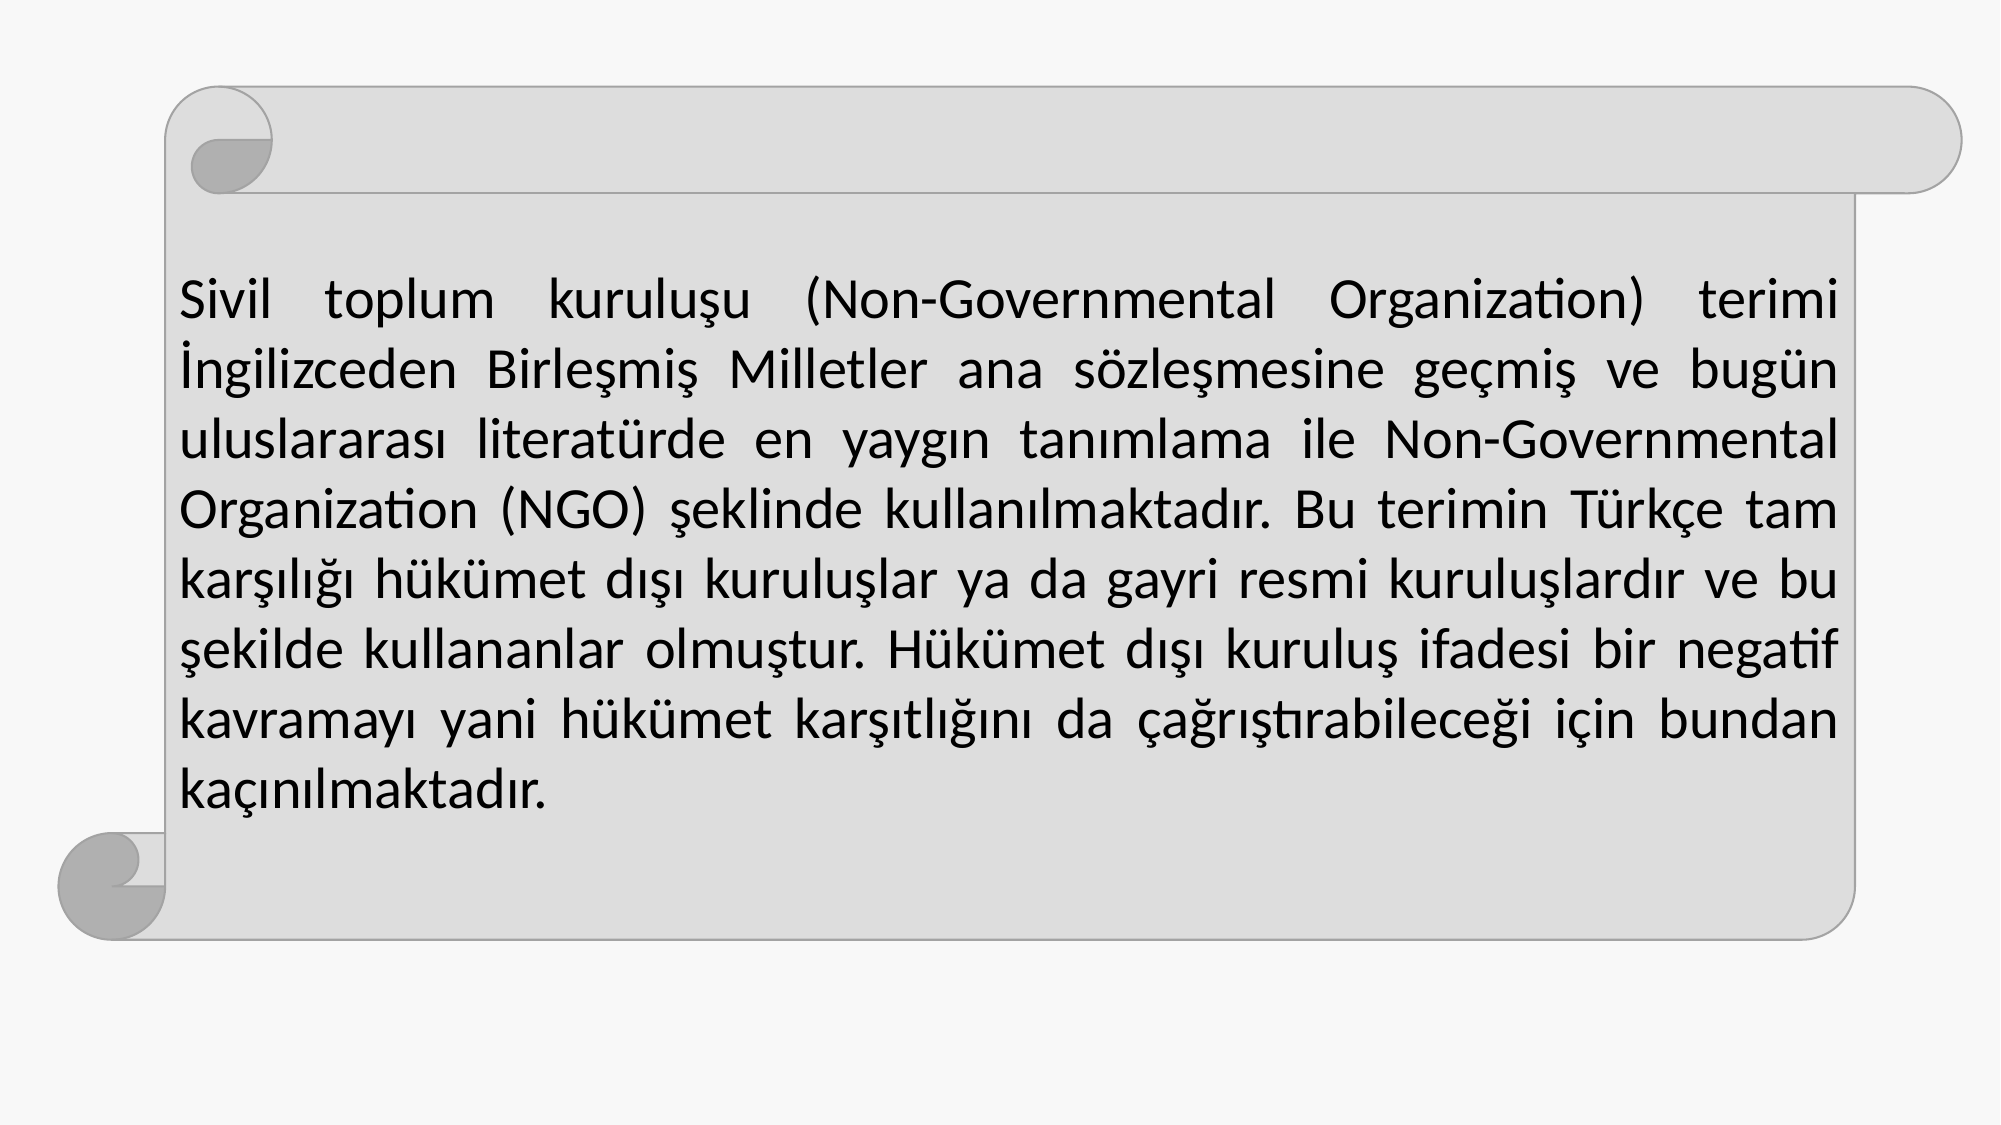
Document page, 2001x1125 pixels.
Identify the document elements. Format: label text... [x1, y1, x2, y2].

text_box Sivil toplum kuruluşu (Non-Governmental Organization) terimi İngilizceden Birleşmiş Milletler ana sözleşmesine geçmiş ve bugün uluslararası literatürde en yaygın tanımlama ile Non-Governmental Organization (NGO) şeklinde kullanılmaktadır. Bu terimin Türkçe tam karşılığı hükümet dışı kuruluşlar ya da gayri resmi kuruluşlardır ve bu şekilde kullananlar olmuştur. Hükümet dışı kuruluş ifadesi bir negatif kavramayı yani hükümet karşıtlığını da çağrıştırabileceği için bundan kaçınılmaktadır. [57, 85, 1963, 941]
